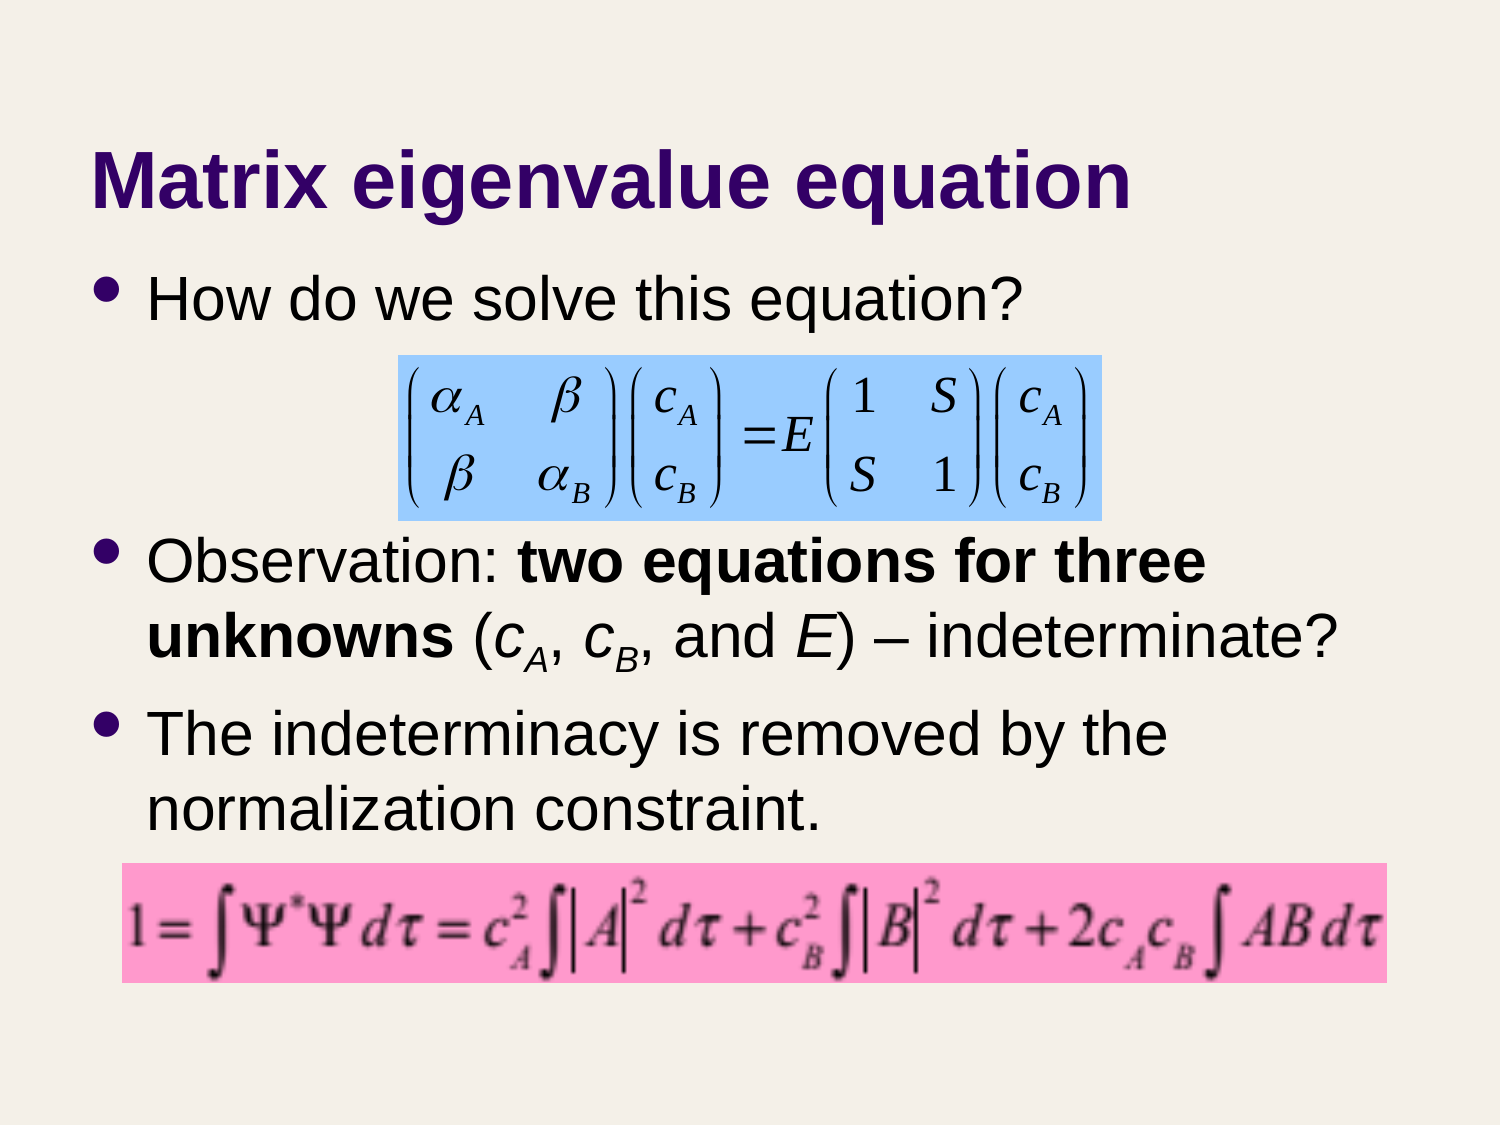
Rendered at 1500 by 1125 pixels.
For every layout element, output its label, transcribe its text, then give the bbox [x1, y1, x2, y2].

list How do we solve this equation? Observation: two equations for three unknowns (cA, cB, and E) – indeterminate? The indeterminacy is removed by the normalization constraint. [75, 249, 1425, 974]
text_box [122, 862, 1388, 983]
title Matrix eigenvalue equation [75, 20, 1425, 233]
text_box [397, 355, 1103, 521]
